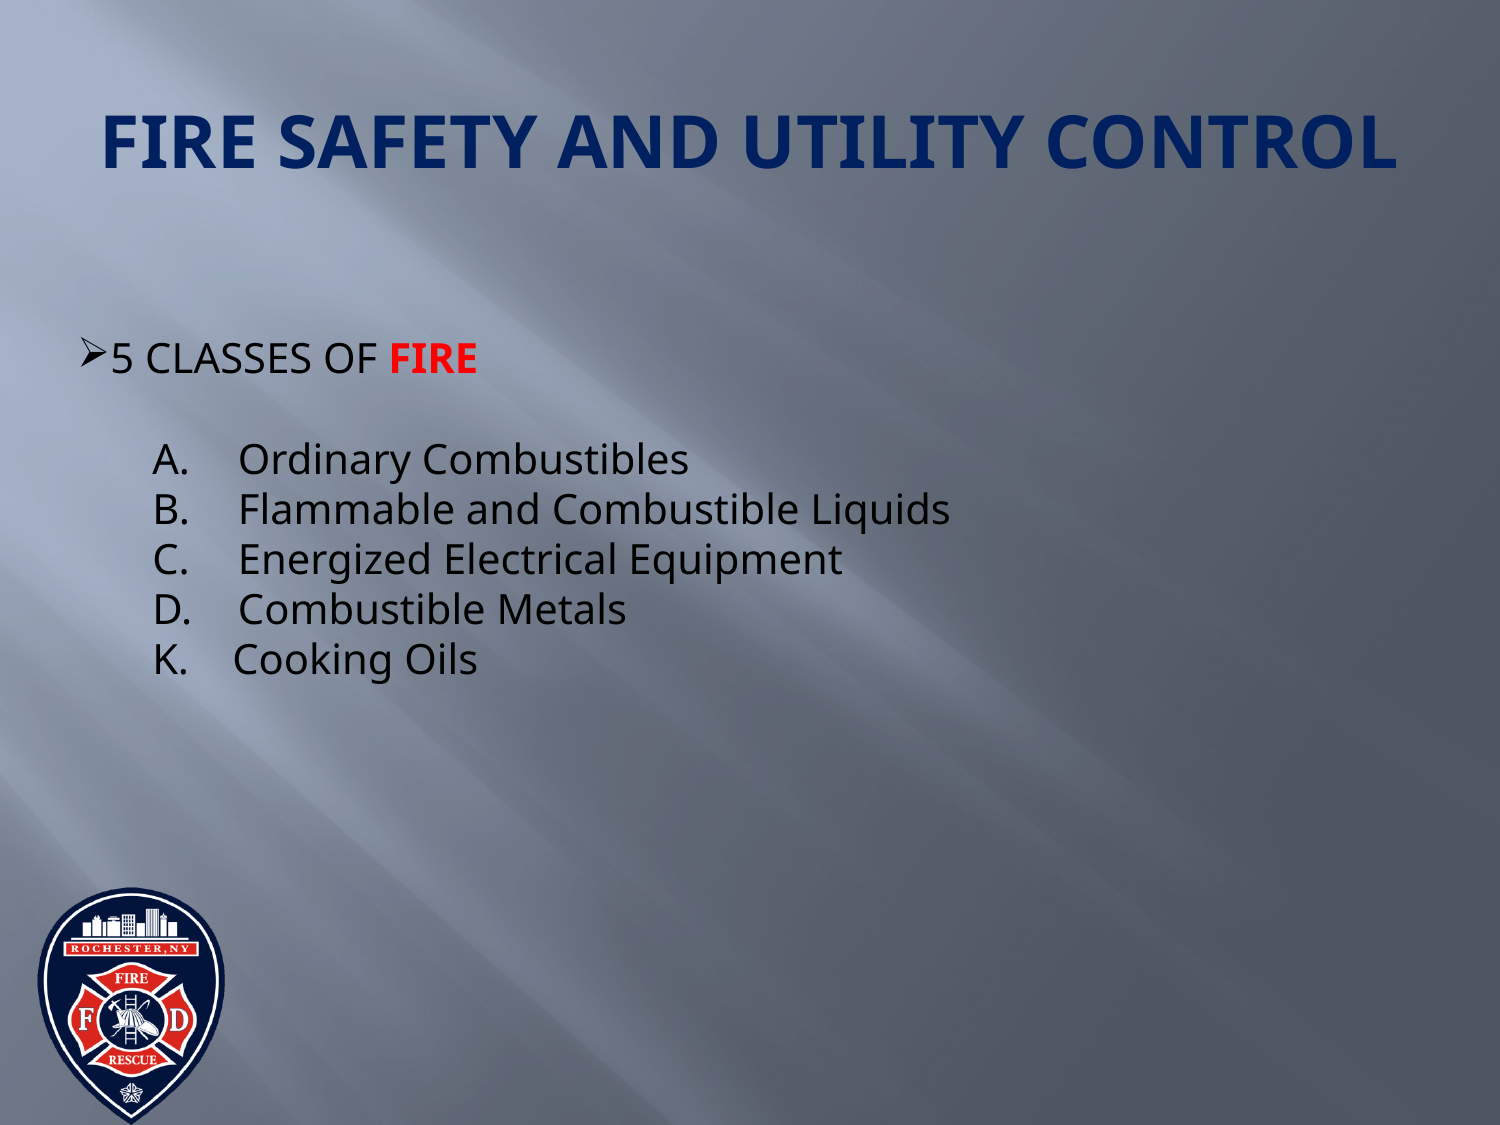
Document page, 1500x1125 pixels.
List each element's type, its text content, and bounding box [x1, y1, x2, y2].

title Fire safety and utility control [75, 45, 1425, 233]
picture [37, 887, 226, 1125]
text_box 5 CLASSES OF FIRE Ordinary Combustibles Flammable and Combustible Liquids Energized Electrical Equipment Combustible Metals K. Cooking Oils [62, 324, 1375, 790]
